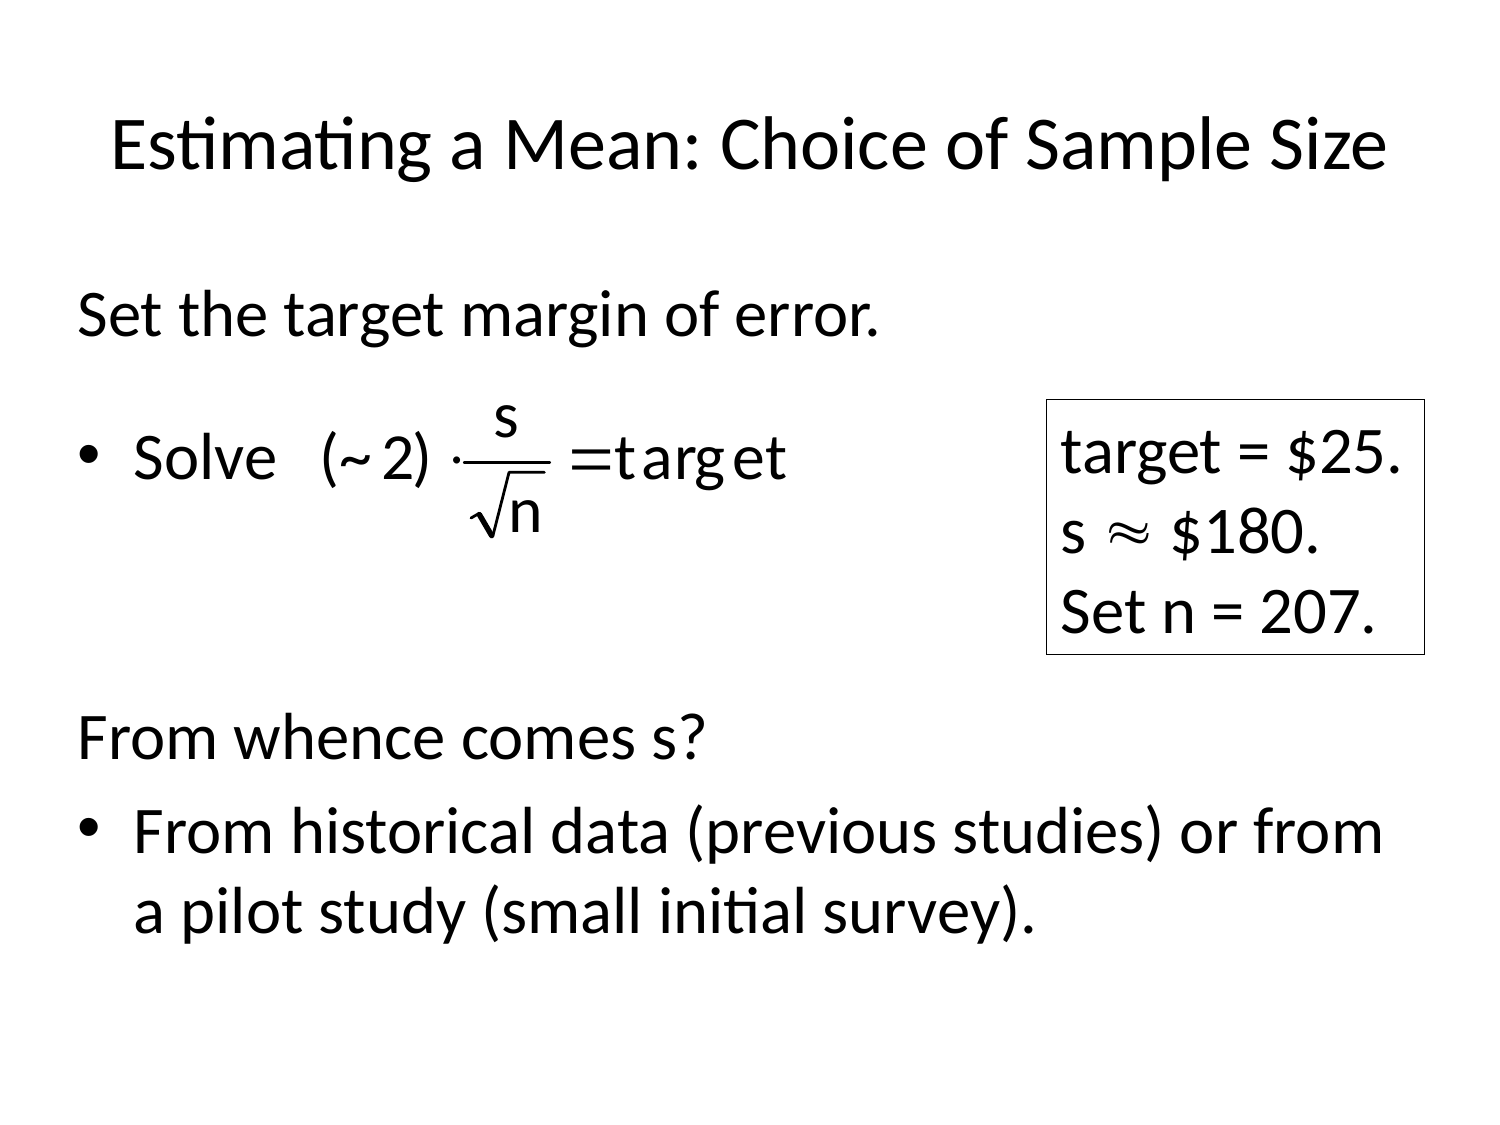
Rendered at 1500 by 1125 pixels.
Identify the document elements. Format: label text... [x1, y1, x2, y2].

list Set the target margin of error. Solve From whence comes s? From historical data (previous studies) or from a pilot study (small initial survey). [62, 262, 1413, 1005]
text_box target = $25. s  $180. Set n = 207. [1046, 399, 1425, 655]
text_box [312, 374, 801, 551]
title Estimating a Mean: Choice of Sample Size [75, 45, 1425, 233]
